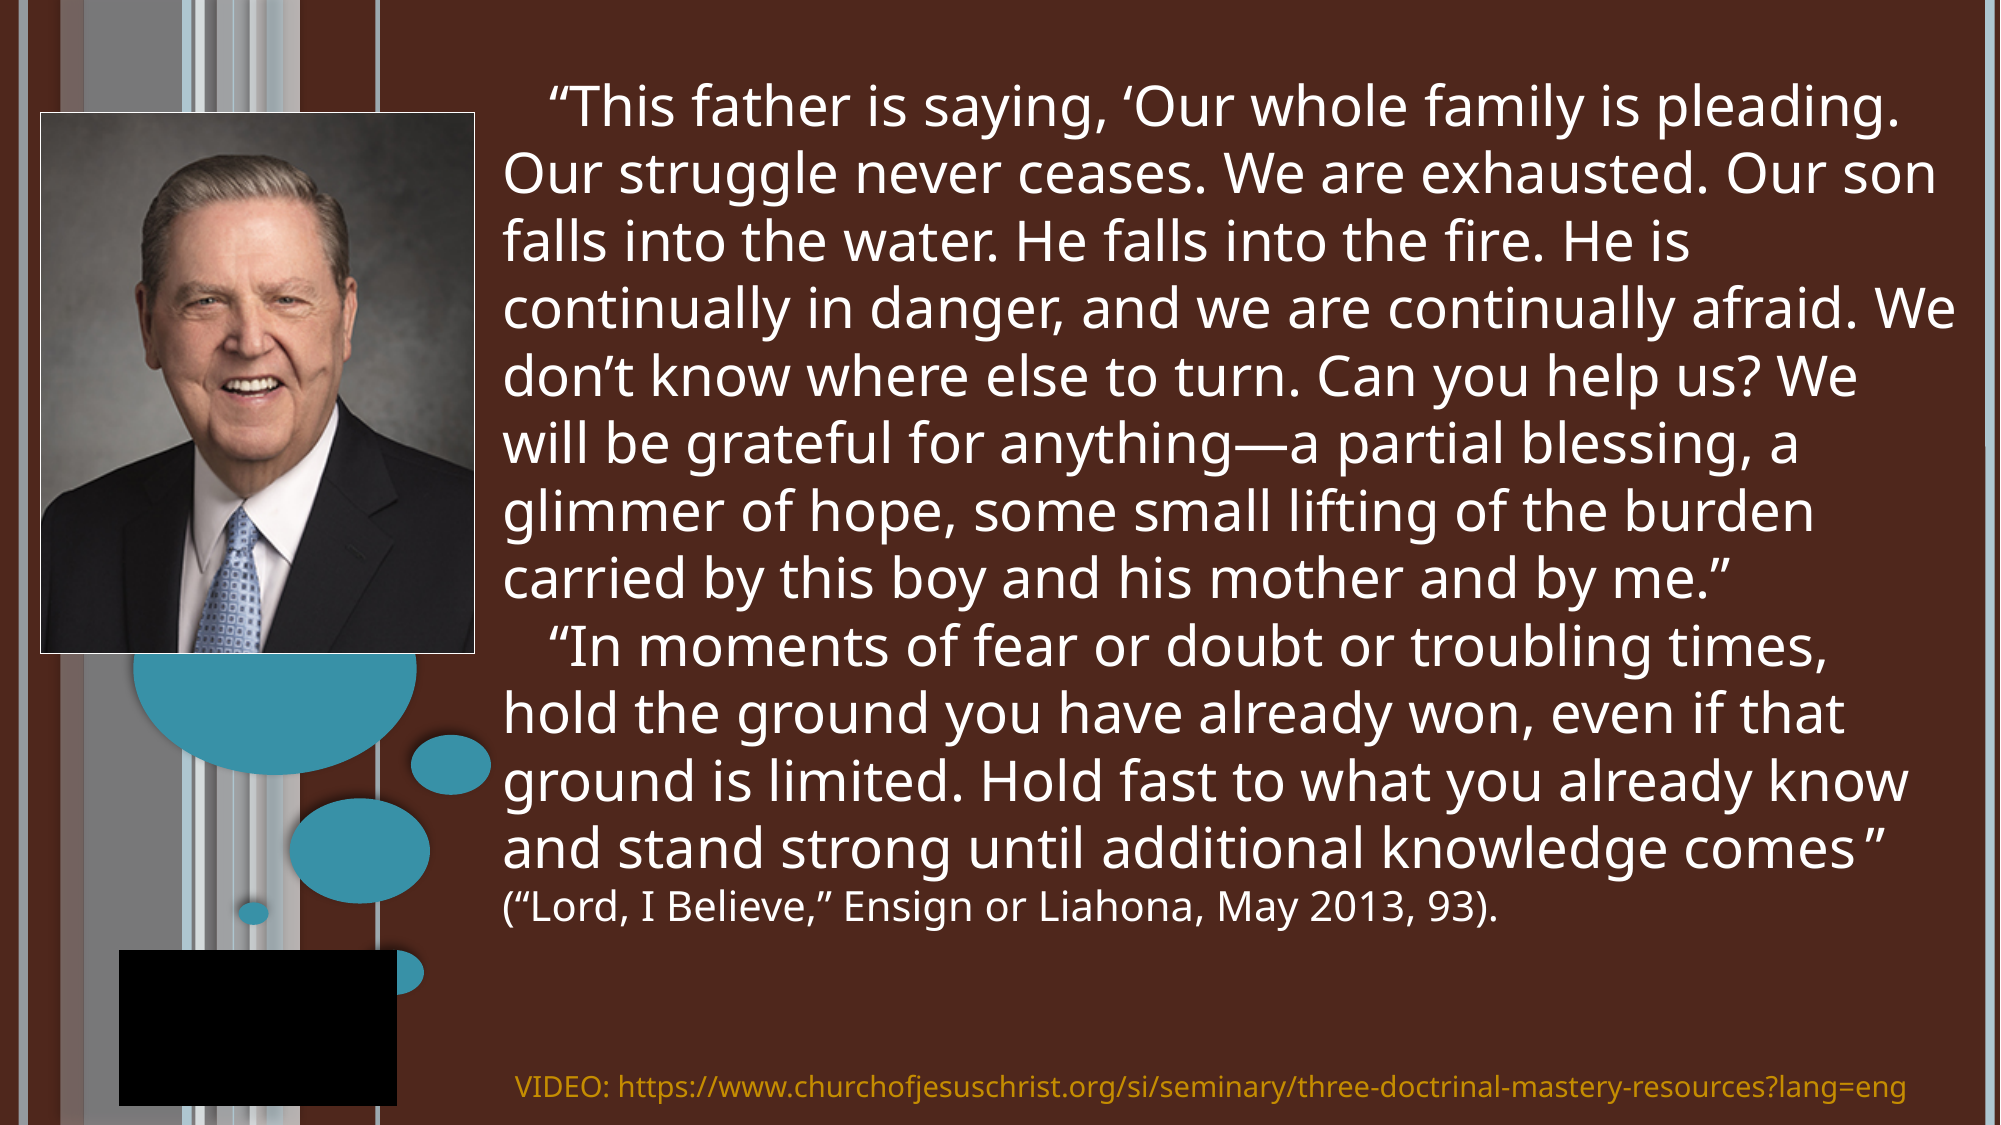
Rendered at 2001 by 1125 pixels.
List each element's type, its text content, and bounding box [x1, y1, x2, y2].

text_box “This father is saying, ‘Our whole family is pleading. Our struggle never ceases. We are exhausted. Our son falls into the water. He falls into the fire. He is continually in danger, and we are continually afraid. We don’t know where else to turn. Can you help us? We will be grateful for anything—a partial blessing, a glimmer of hope, some small lifting of the burden carried by this boy and his mother and by me.” “In moments of fear or doubt or troubling times, hold the ground you have already won, even if that ground is limited. Hold fast to what you already know and stand strong until additional knowledge comes ” (“Lord, I Believe,” Ensign or Liahona, May 2013, 93). [487, 62, 1975, 988]
picture [40, 112, 476, 654]
text_box VIDEO: https://www.churchofjesuschrist.org/si/seminary/three-doctrinal-mastery-resources?lang=eng [500, 1060, 1975, 1111]
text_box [117, 949, 398, 1107]
